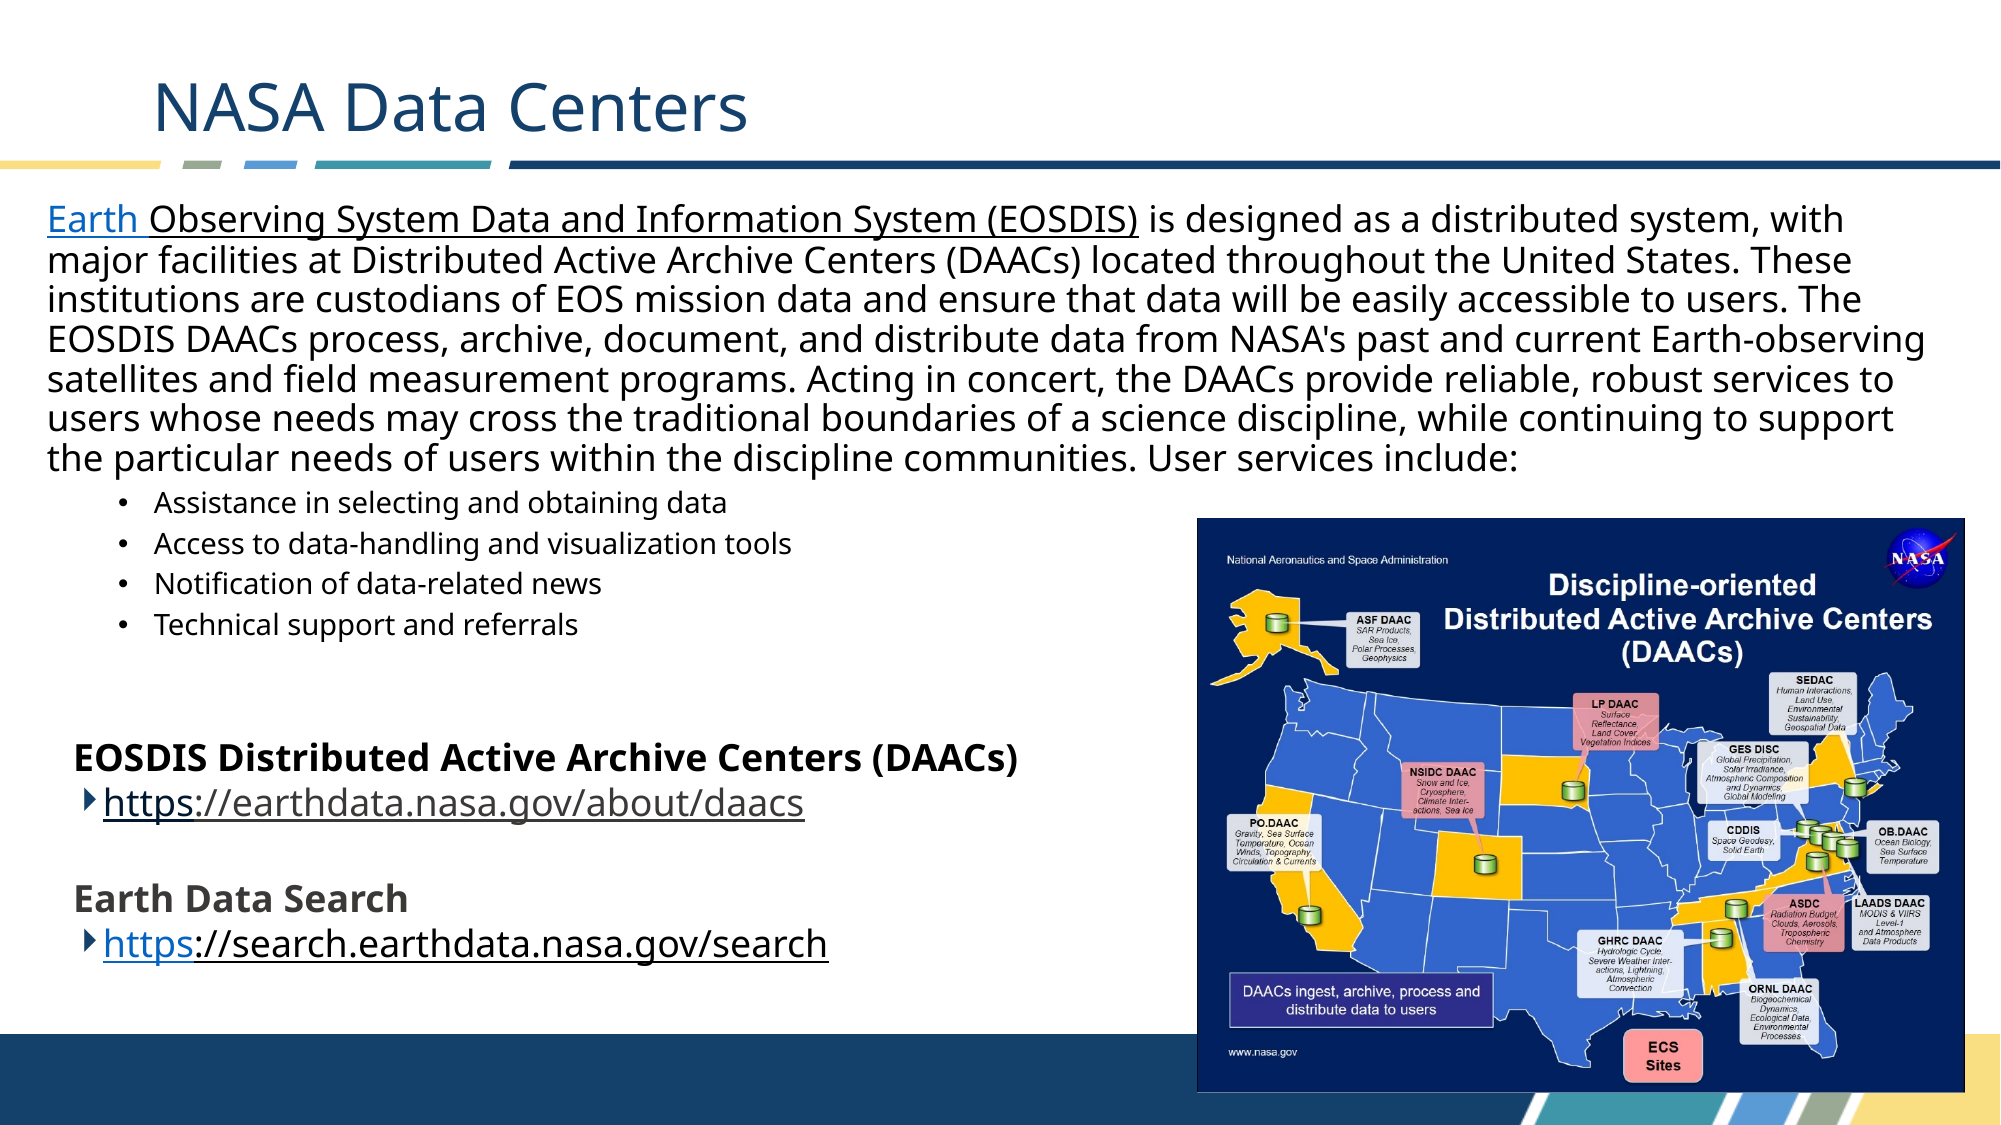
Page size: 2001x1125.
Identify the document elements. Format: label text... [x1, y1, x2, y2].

text_box EOSDIS Distributed Active Archive Centers (DAACs) https://earthdata.nasa.gov/about/daacs Earth Data Search https://search.earthdata.nasa.gov/search [58, 726, 1059, 979]
title NASA Data Centers [137, 59, 1863, 161]
picture [0, 518, 2000, 1125]
list Earth Observing System Data and Information System (EOSDIS) is designed as a distributed system, with major facilities at Distributed Active Archive Centers (DAACs) located throughout the United States. These institutions are custodians of EOS mission data and ensure that data will be easily accessible to users. The EOSDIS DAACs process, archive, document, and distribute data from NASA's past and current Earth-observing satellites and field measurement programs. Acting in concert, the DAACs provide reliable, robust services to users whose needs may cross the traditional boundaries of a science discipline, while continuing to support the particular needs of users within the discipline communities. User services include: Assistance in selecting and obtaining data Access to data-handling and visualization tools Notification of data-related news Technical support and referrals [31, 189, 1945, 678]
